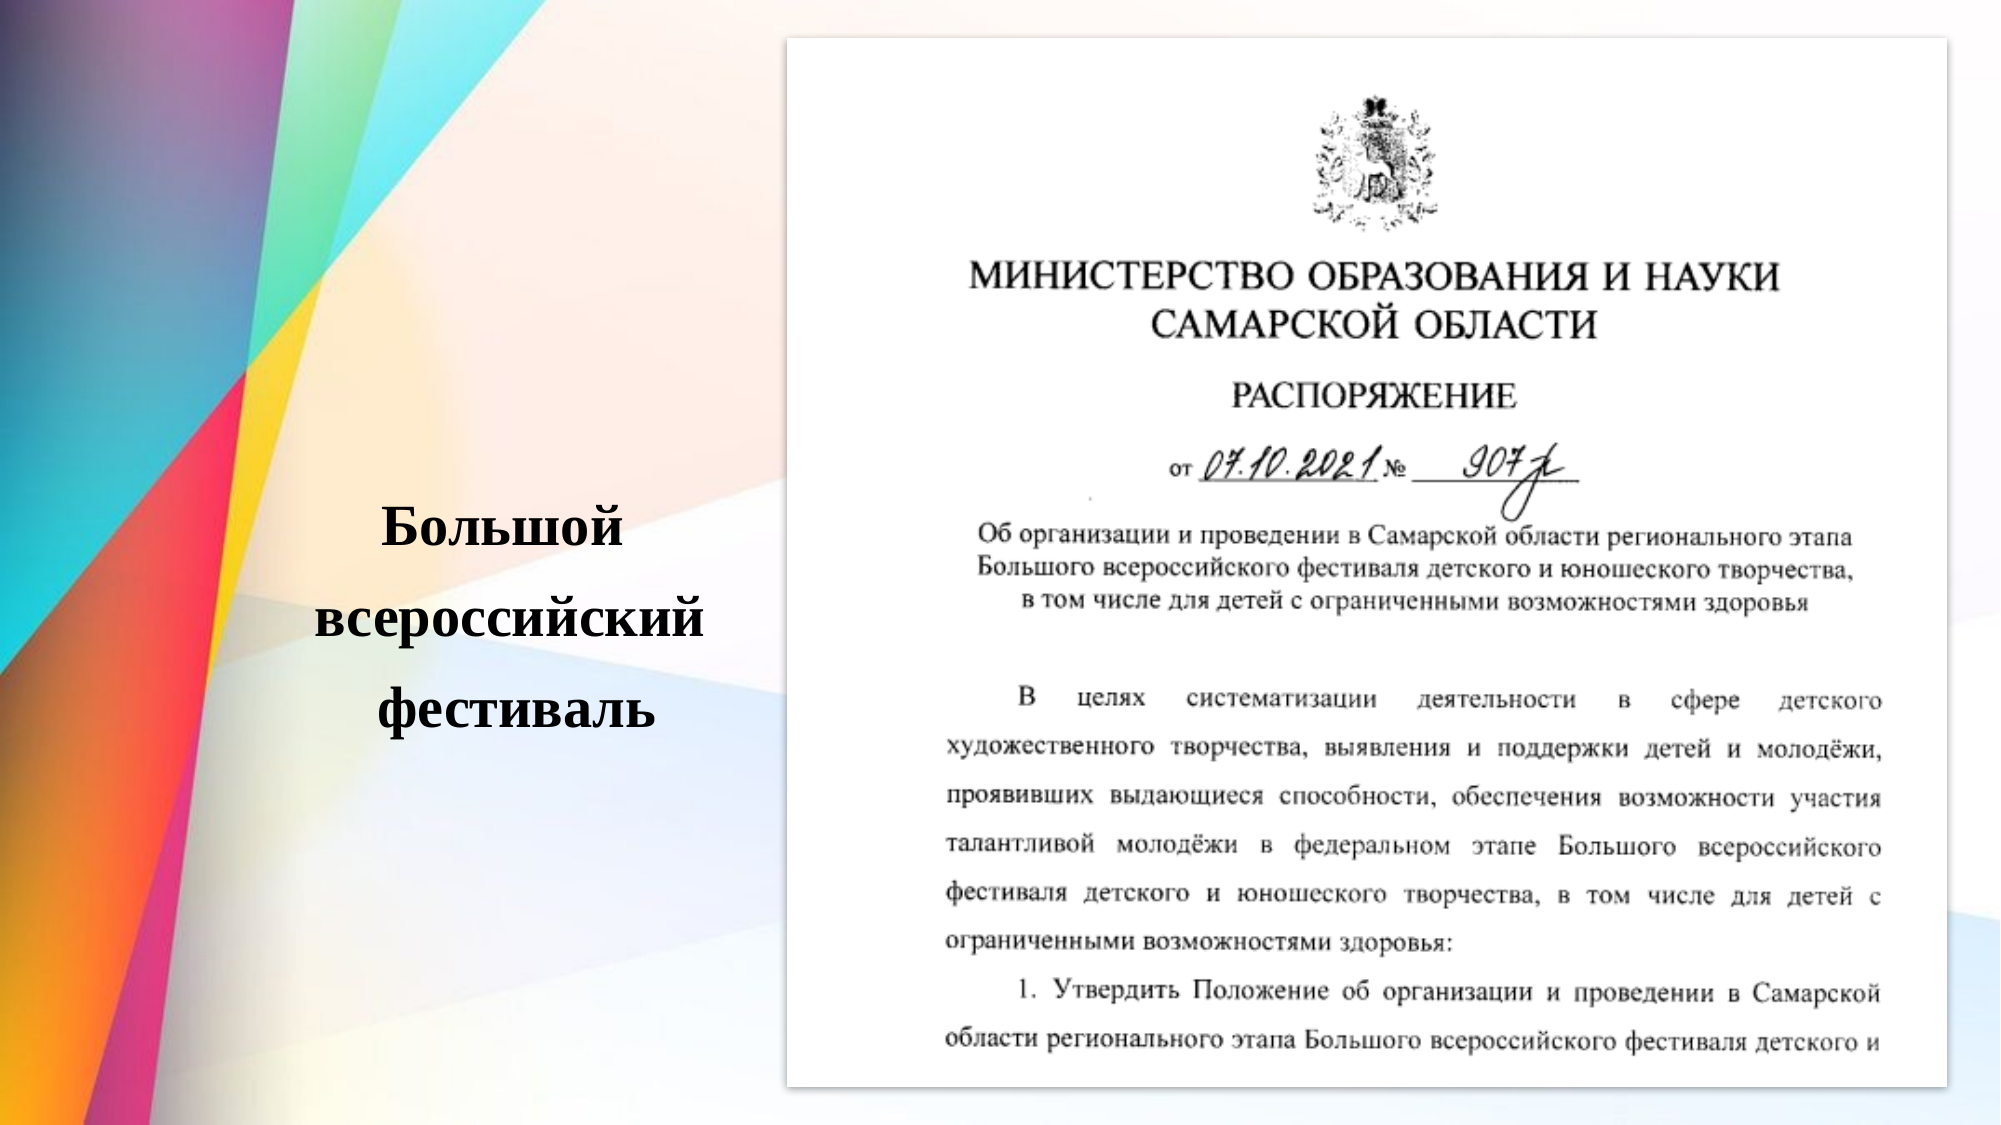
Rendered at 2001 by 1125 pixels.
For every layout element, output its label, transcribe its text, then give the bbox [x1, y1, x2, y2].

text_box Большой всероссийский фестиваль [254, 474, 766, 747]
picture [0, 0, 2001, 1125]
